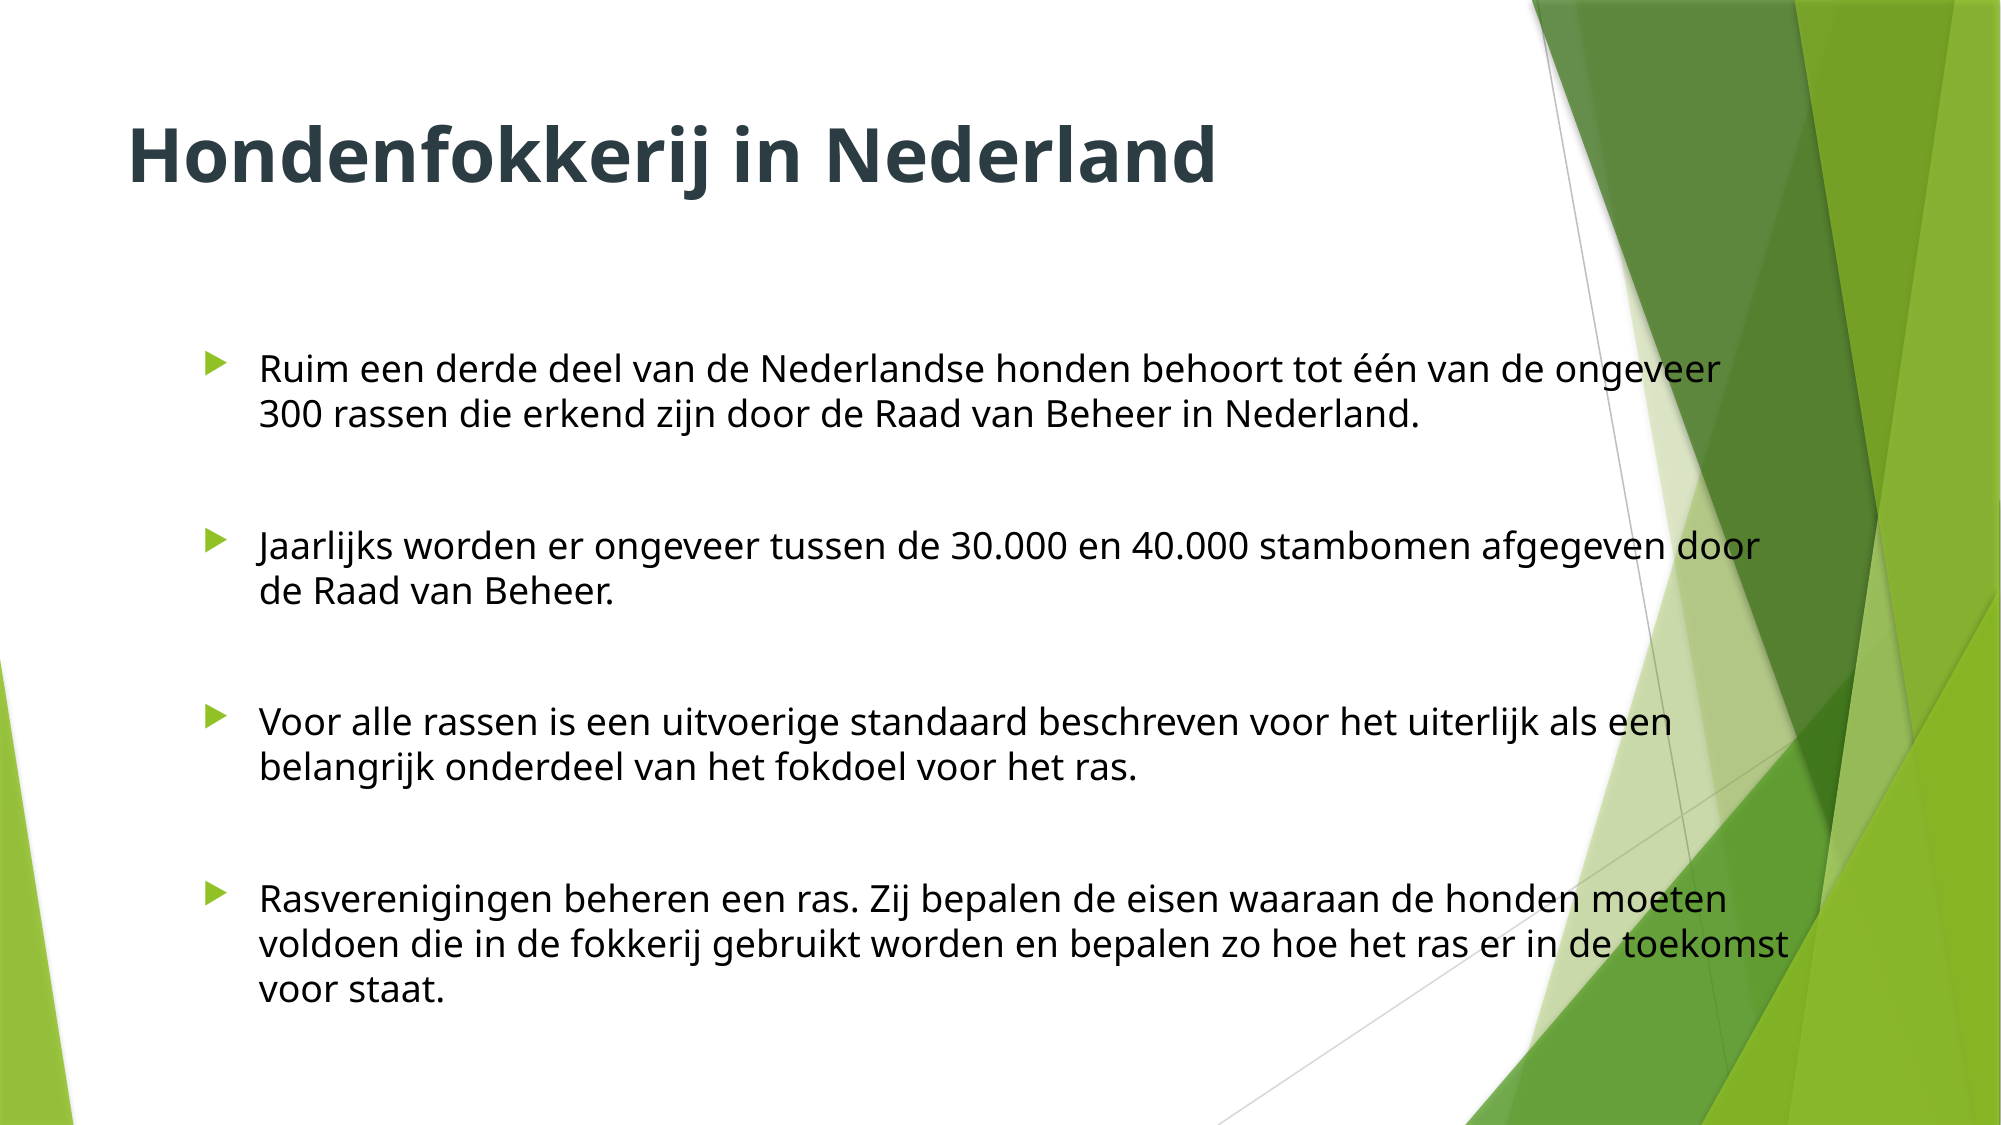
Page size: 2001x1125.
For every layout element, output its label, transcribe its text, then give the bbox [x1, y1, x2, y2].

title Hondenfokkerij in Nederland [111, 99, 1522, 317]
list Ruim een derde deel van de Nederlandse honden behoort tot één van de ongeveer 300 rassen die erkend zijn door de Raad van Beheer in Nederland. Jaarlijks worden er ongeveer tussen de 30.000 en 40.000 stambomen afgegeven door de Raad van Beheer. Voor alle rassen is een uitvoerige standaard beschreven voor het uiterlijk als een belangrijk onderdeel van het fokdoel voor het ras. Rasverenigingen beheren een ras. Zij bepalen de eisen waaraan de honden moeten voldoen die in de fokkerij gebruikt worden en bepalen zo hoe het ras er in de toekomst voor staat. [187, 337, 1808, 1018]
